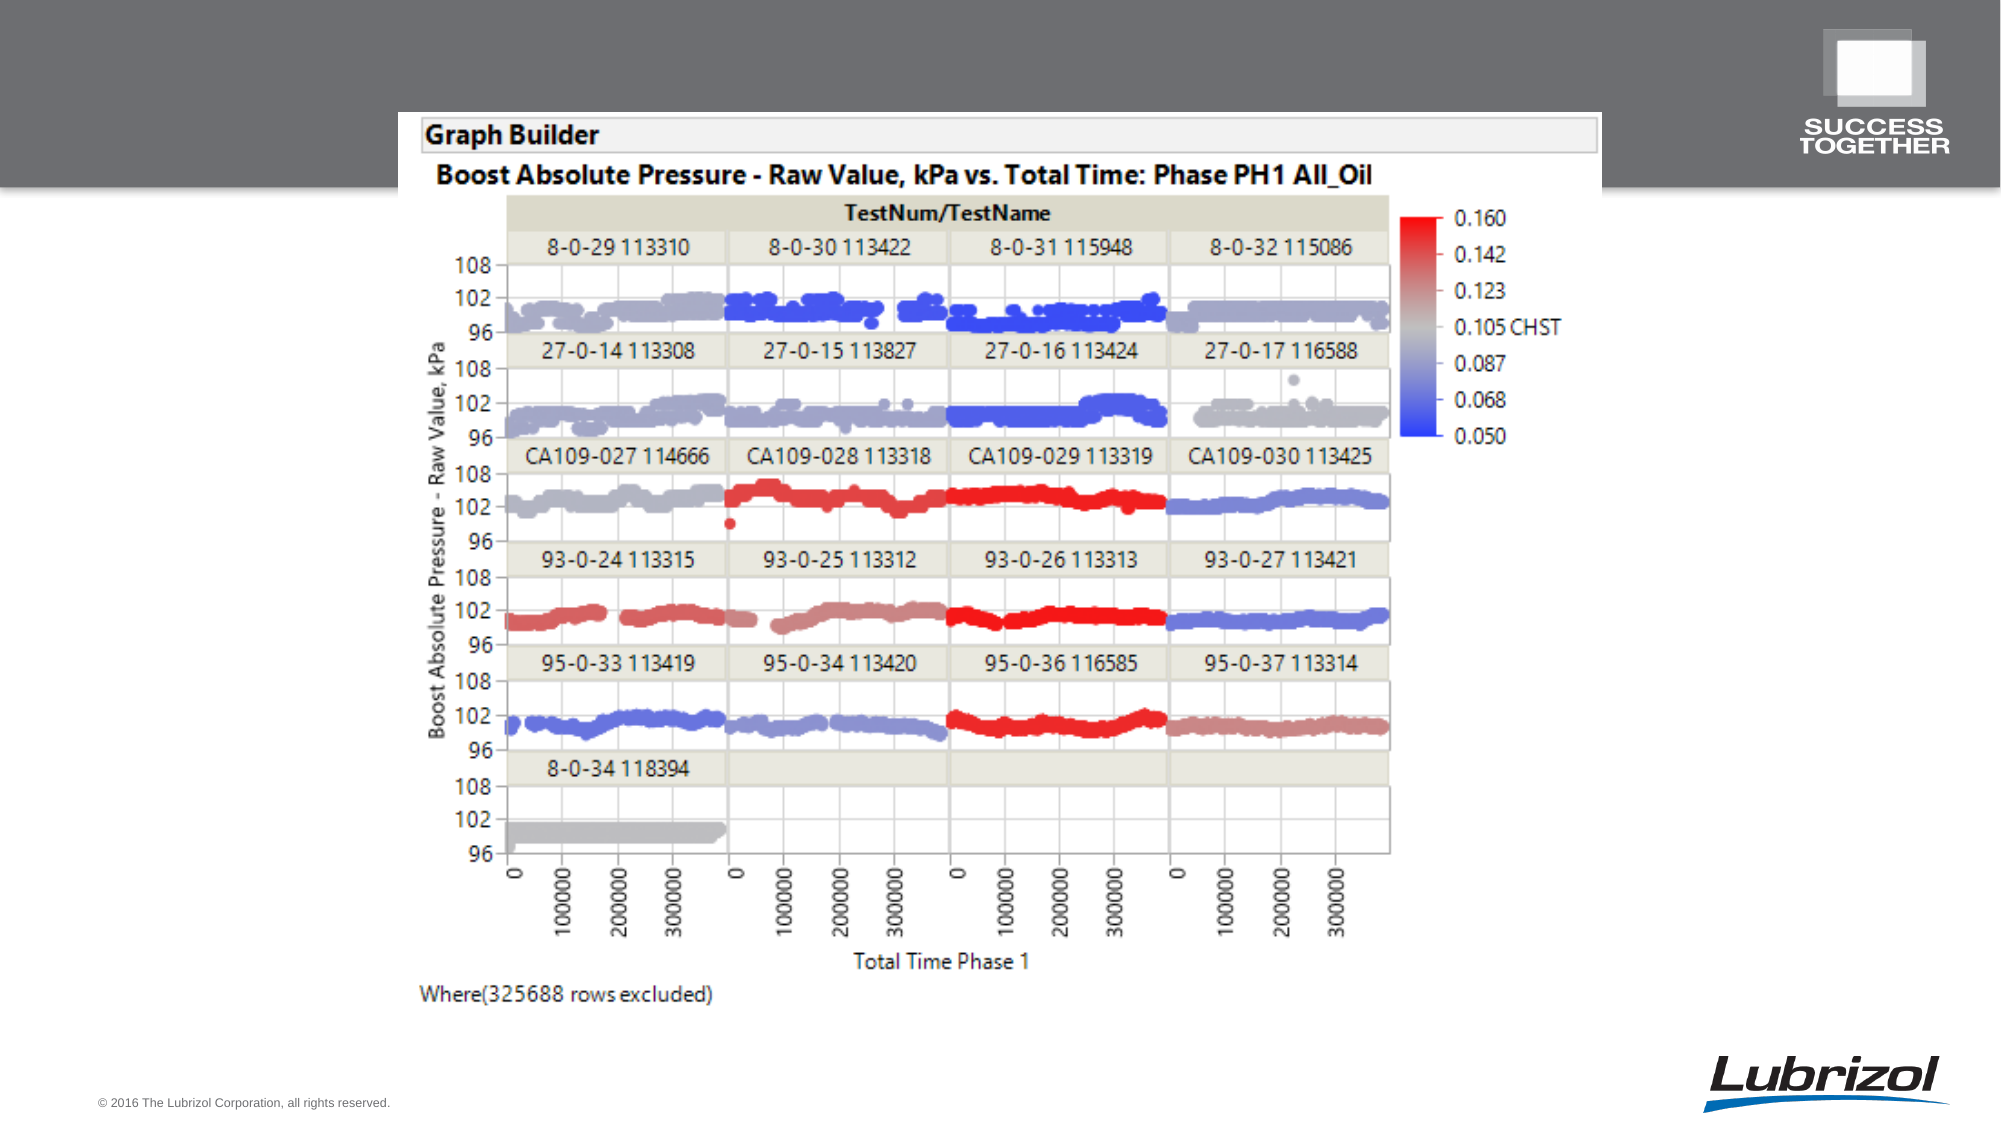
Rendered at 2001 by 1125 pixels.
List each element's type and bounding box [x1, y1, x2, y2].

picture [398, 112, 1602, 1013]
picture [1800, 23, 1950, 158]
picture [1703, 1056, 1950, 1113]
